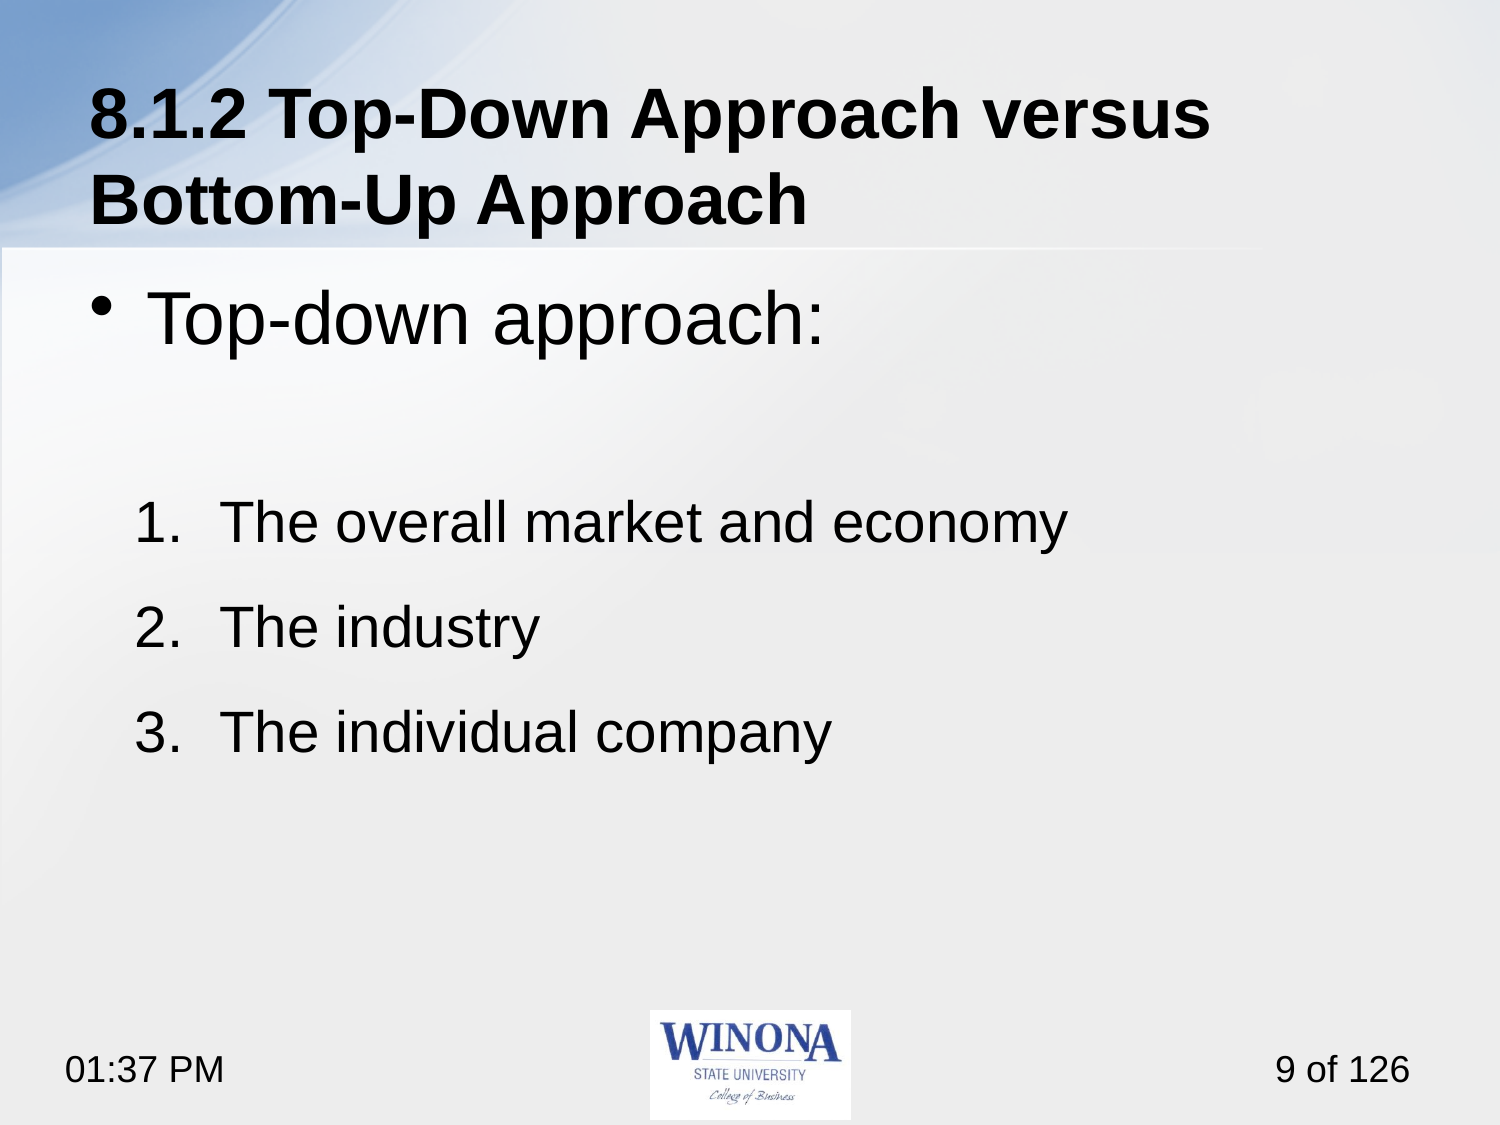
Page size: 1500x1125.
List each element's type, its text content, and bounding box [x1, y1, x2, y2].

title 8.1.2 Top-Down Approach versus Bottom-Up Approach [75, 58, 1425, 247]
picture [2, 25, 1500, 1125]
list Top-down approach: The overall market and economy The industry The individual company [75, 262, 1426, 1005]
